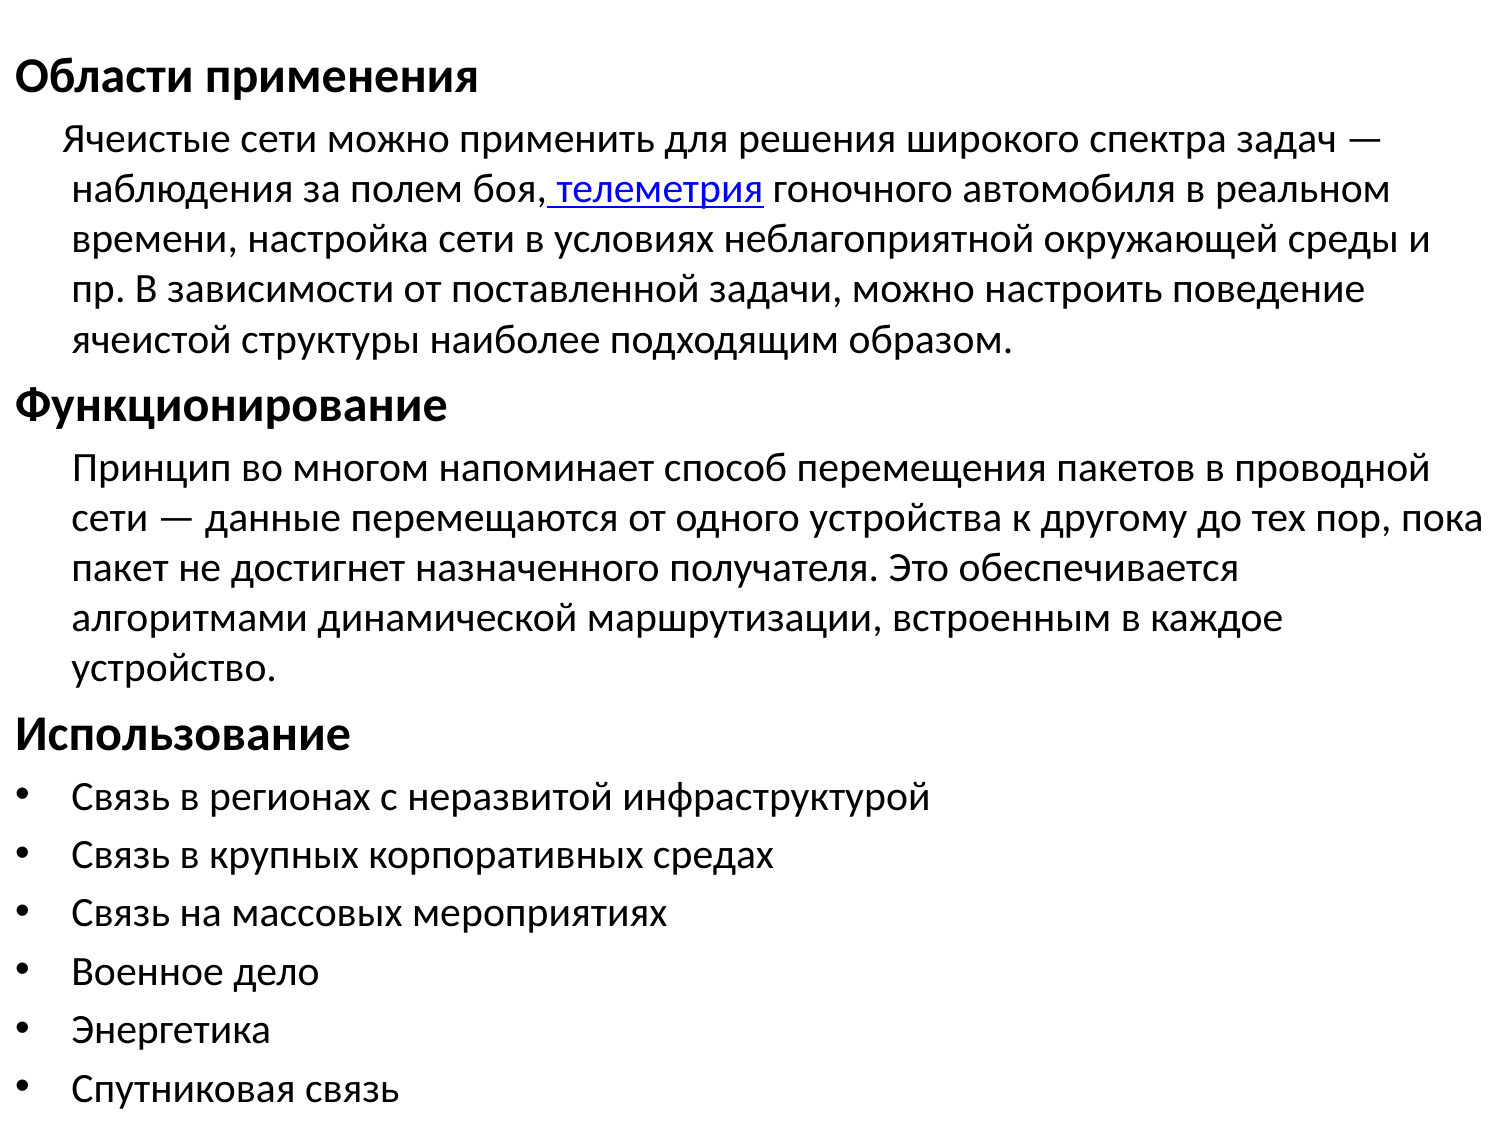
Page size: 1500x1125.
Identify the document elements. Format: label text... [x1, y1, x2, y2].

list Области применения Ячеистые сети можно применить для решения широкого спектра задач — наблюдения за полем боя, телеметрия гоночного автомобиля в реальном времени, настройка сети в условиях неблагоприятной окружающей среды и пр. В зависимости от поставленной задачи, можно настроить поведение ячеистой структуры наиболее подходящим образом. Функционирование Принцип во многом напоминает способ перемещения пакетов в проводной сети — данные перемещаются от одного устройства к другому до тех пор, пока пакет не достигнет назначенного получателя. Это обеспечивается алгоритмами динамической маршрутизации, встроенным в каждое устройство. Использование Связь в регионах с неразвитой инфраструктурой Связь в крупных корпоративных средах Связь на массовых мероприятиях Военное дело Энергетика Спутниковая связь [0, 35, 1500, 1125]
